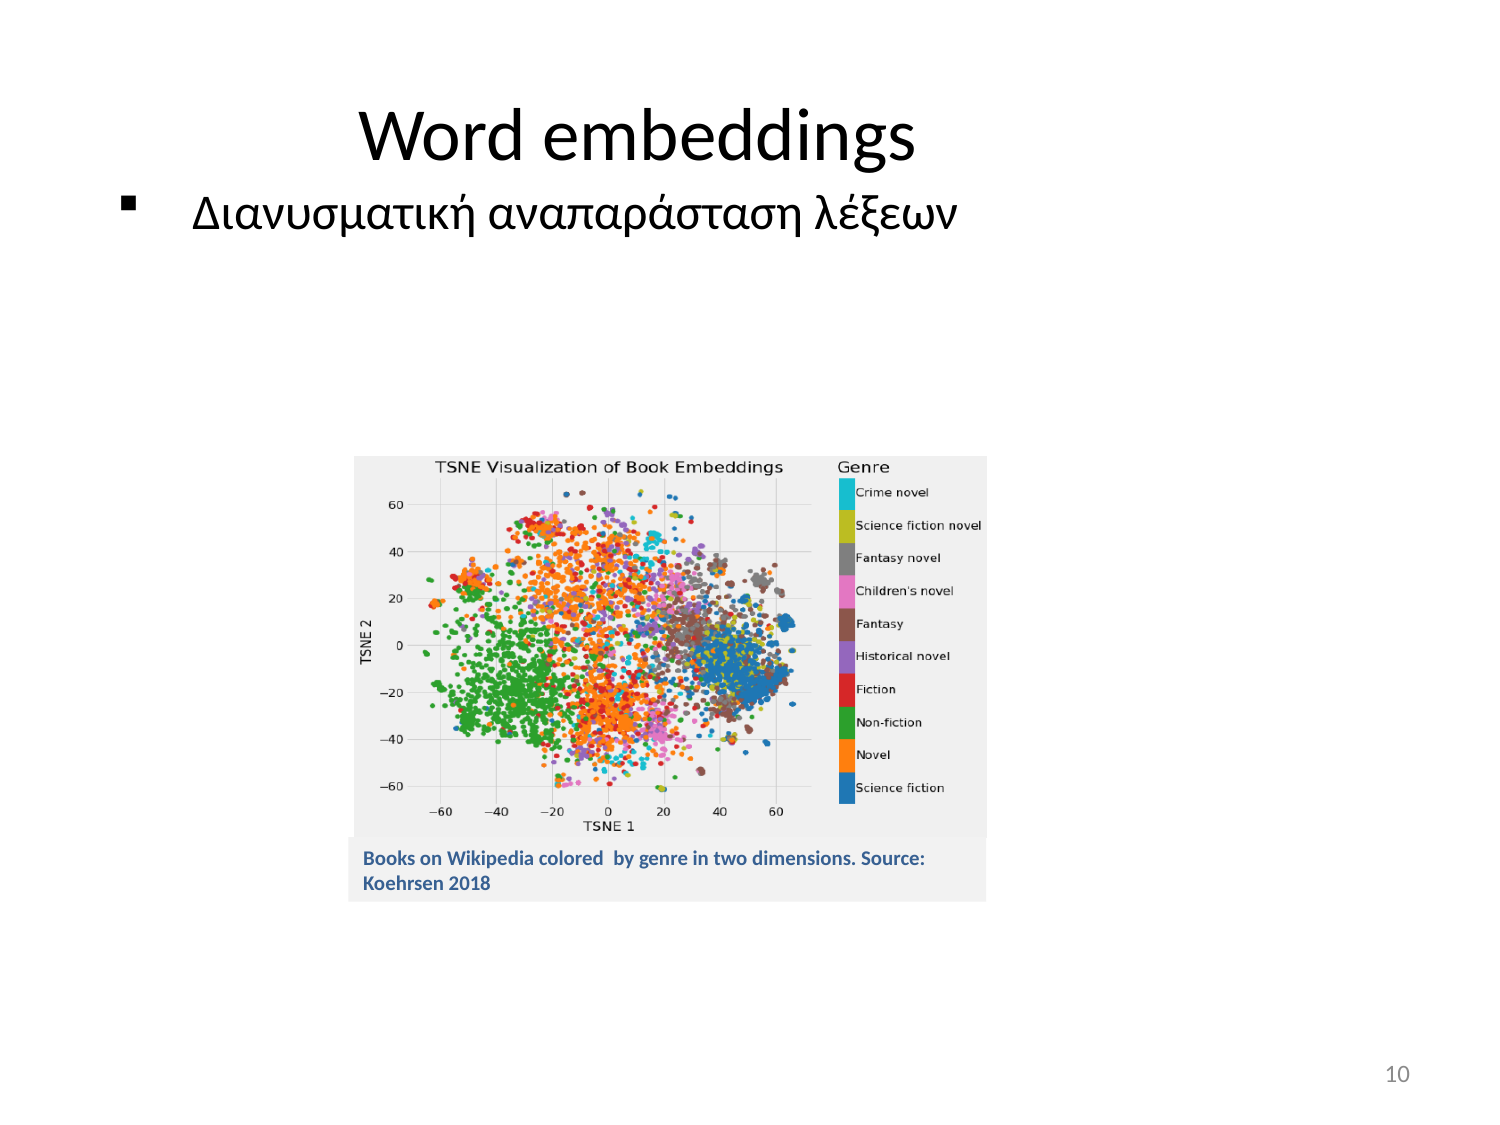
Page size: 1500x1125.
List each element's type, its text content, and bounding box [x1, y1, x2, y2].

text_box Διανυσματική αναπαράσταση λέξεων [102, 101, 1320, 247]
slide_number 10 [1074, 1042, 1425, 1103]
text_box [348, 455, 987, 911]
text_box Word embeddings [242, 78, 1034, 183]
